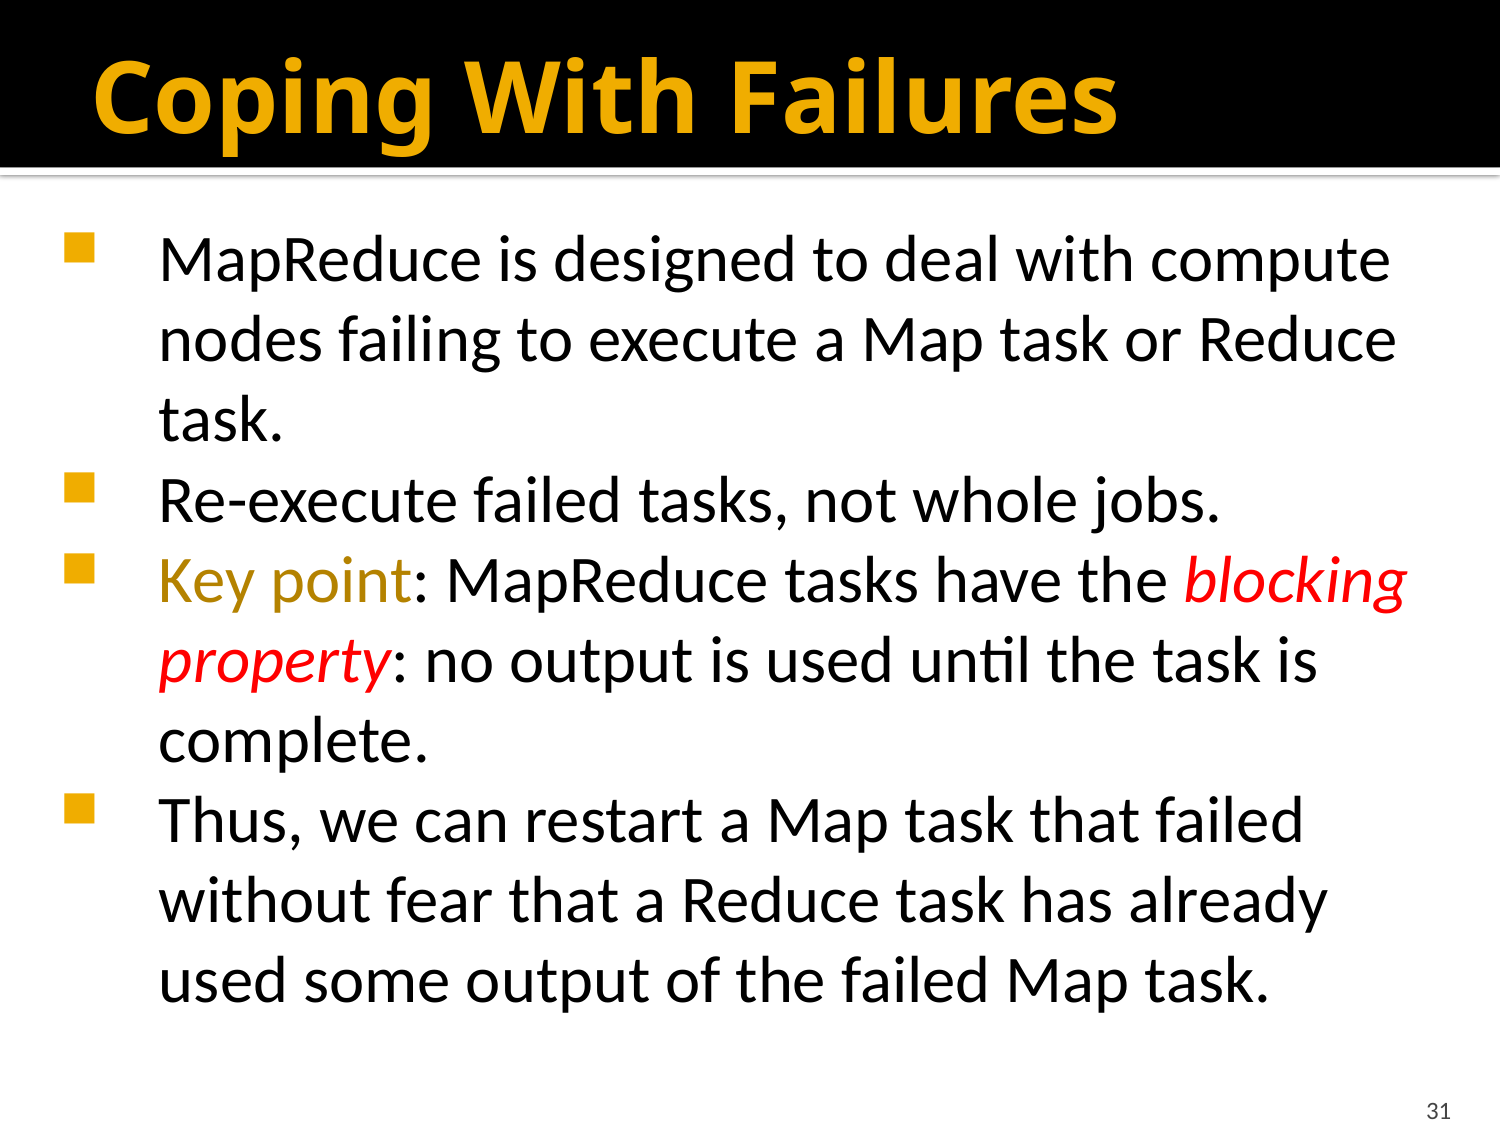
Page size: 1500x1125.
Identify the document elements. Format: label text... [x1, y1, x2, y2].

slide_number 31 [1345, 1080, 1467, 1125]
list MapReduce is designed to deal with compute nodes failing to execute a Map task or Reduce task. Re-execute failed tasks, not whole jobs. Key point: MapReduce tasks have the blocking property: no output is used until the task is complete. Thus, we can restart a Map task that failed without fear that a Reduce task has already used some output of the failed Map task. [50, 200, 1438, 1113]
title Coping With Failures [75, 12, 1500, 175]
